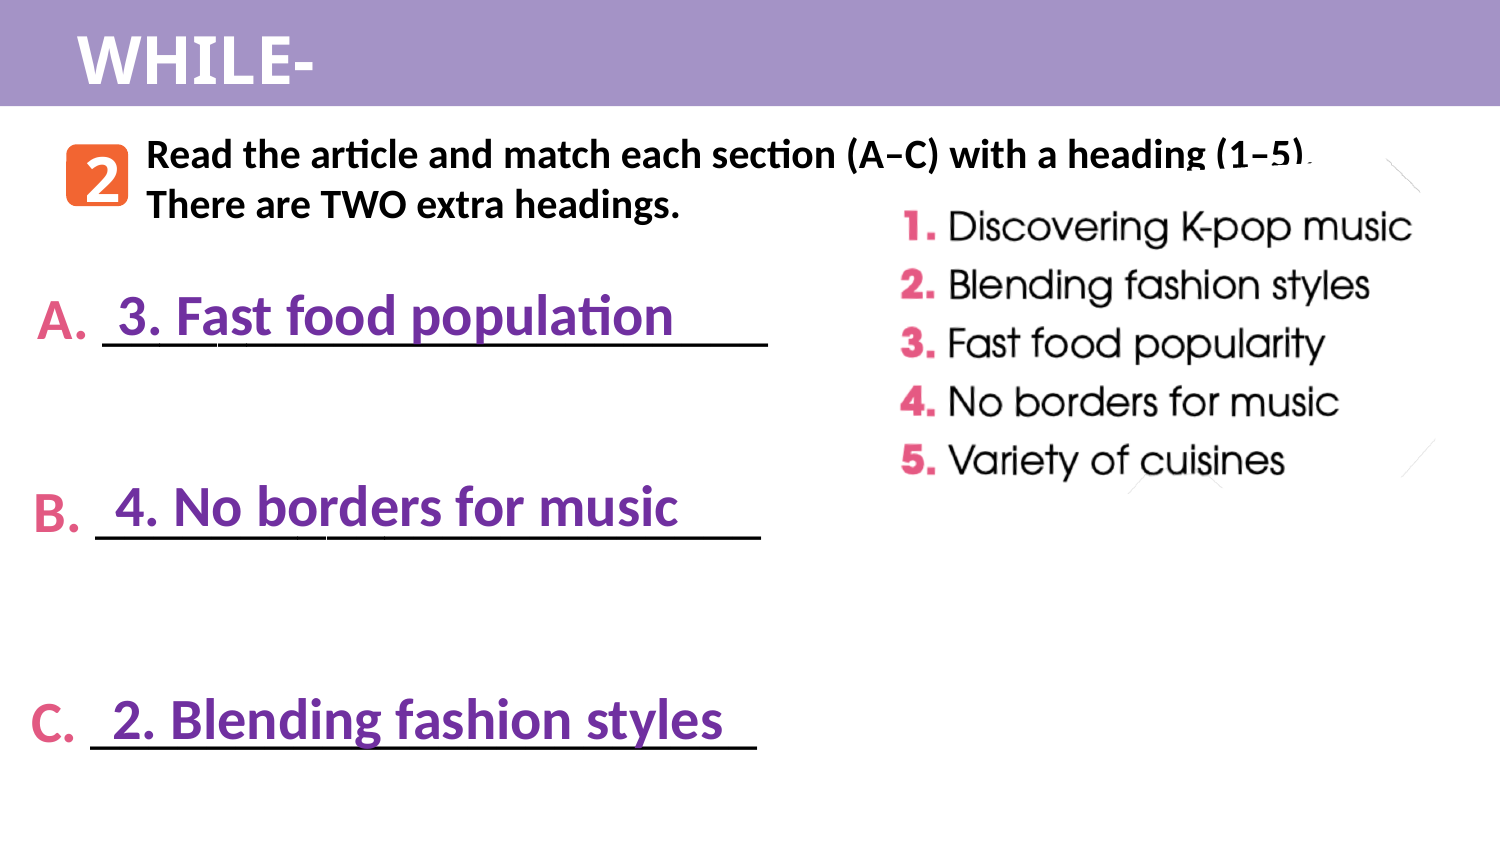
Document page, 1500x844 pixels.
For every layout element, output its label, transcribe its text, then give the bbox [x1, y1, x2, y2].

text_box 3. Fast food population [103, 269, 750, 355]
text_box A. _______________________ [22, 274, 814, 360]
text_box [65, 146, 69, 205]
text_box 2 [69, 132, 126, 223]
picture [866, 156, 1438, 509]
text_box [0, 0, 1500, 107]
text_box 4. No borders for music [100, 460, 748, 546]
text_box C. _______________________ [16, 676, 807, 762]
text_box [126, 146, 130, 204]
text_box 2. Blending fashion styles [97, 673, 745, 759]
text_box B. _______________________ [18, 466, 810, 552]
text_box WHILE-READING [62, 10, 625, 185]
text_box Read the article and match each section (A–C) with a heading (1–5). There are TWO extra headings. [131, 119, 1339, 235]
